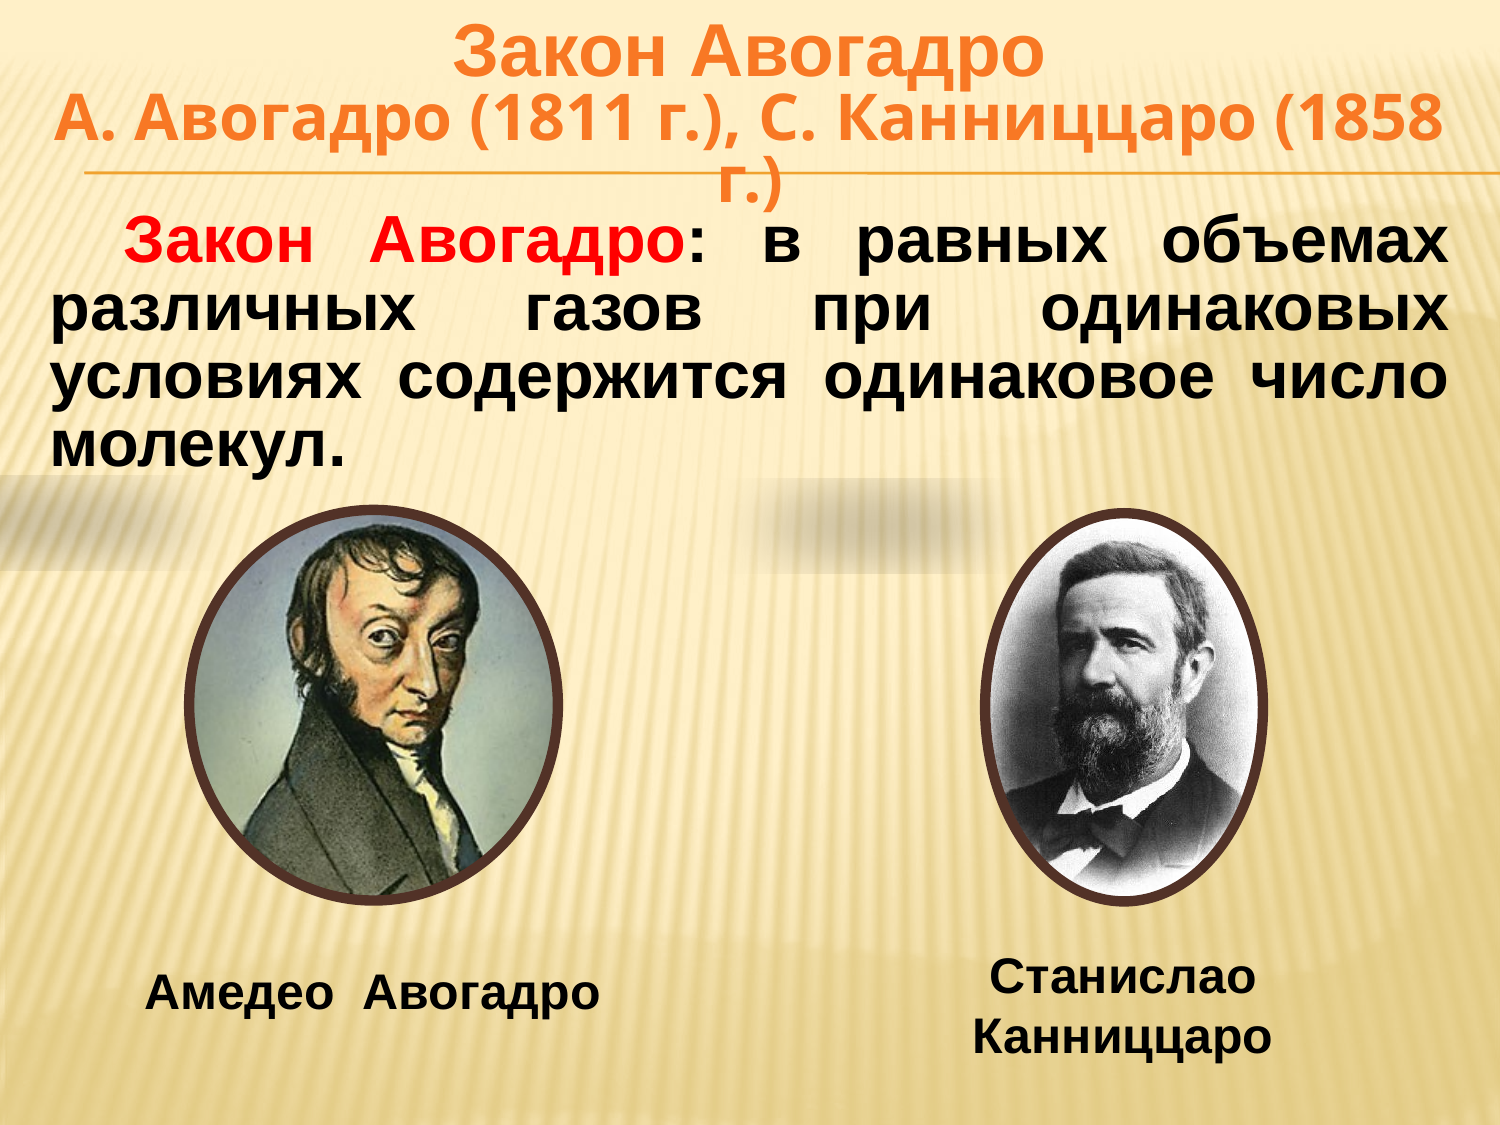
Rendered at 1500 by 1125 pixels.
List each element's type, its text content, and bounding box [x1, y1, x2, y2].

text_box Амедео Авогадро [129, 960, 616, 1027]
text_box Закон Авогадро А. Авогадро (1811 г.), С. Канниццаро (1858 г.) [23, 11, 1477, 223]
picture [188, 509, 559, 901]
text_box Закон Авогадро: в равных объемах различных газов при одинаковых условиях содержится одинаковое число молекул. [35, 200, 1465, 488]
picture [984, 512, 1264, 902]
text_box Станислао Канниццаро [941, 935, 1305, 1071]
